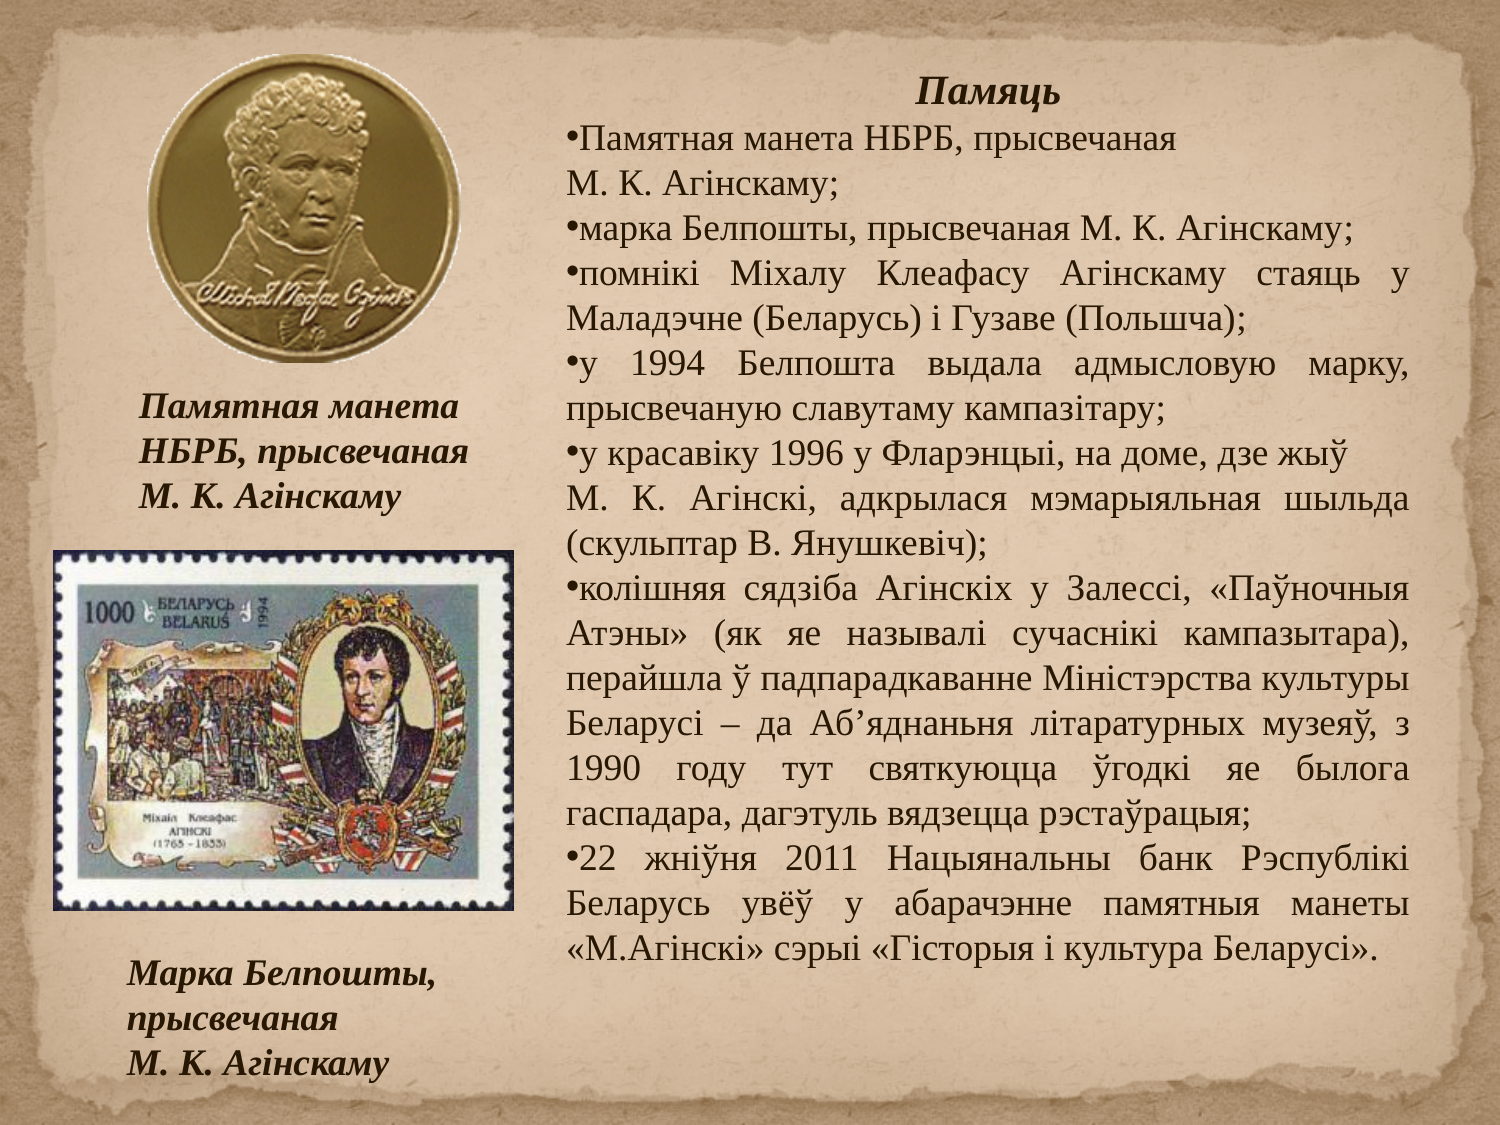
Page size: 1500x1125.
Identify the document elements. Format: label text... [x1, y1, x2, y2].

text_box Марка Белпошты, прысвечаная М. К. Агінскаму [112, 940, 550, 1091]
text_box Памяць Памятная манета НБРБ, прысвечаная М. К. Агінскаму; марка Белпошты, прысвечаная М. К. Агінскаму; помнікі Міхалу Клеафасу Агінскаму стаяць у Маладэчне (Беларусь) і Гузаве (Польшча); у 1994 Белпошта выдала адмысловую марку, прысвечаную славутаму кампазітару; у красавіку 1996 у Фларэнцыі, на доме, дзе жыў М. К. Агінскі, адкрылася мэмарыяльная шыльда (скульптар В. Янушкевіч); колішняя сядзіба Агінскіх у Залессі, «Паўночныя Атэны» (як яе называлі сучаснікі кампазытара), перайшла ў падпарадкаванне Міністэрства культуры Беларусі – да Аб’яднаньня літаратурных музеяў, з 1990 году тут святкуюцца ўгодкі яе былога гаспадара, дагэтуль вядзецца рэстаўрацыя; 22 жніўня 2011 Нацыянальны банк Рэспублікі Беларусь увёў у абарачэнне памятныя манеты «М.Агінскі» сэрыі «Гісторыя і культура Беларусі». [551, 55, 1426, 1020]
picture [147, 54, 461, 363]
picture [53, 550, 514, 911]
text_box Памятная манета НБРБ, прысвечаная М. К. Агінскаму [123, 373, 514, 524]
